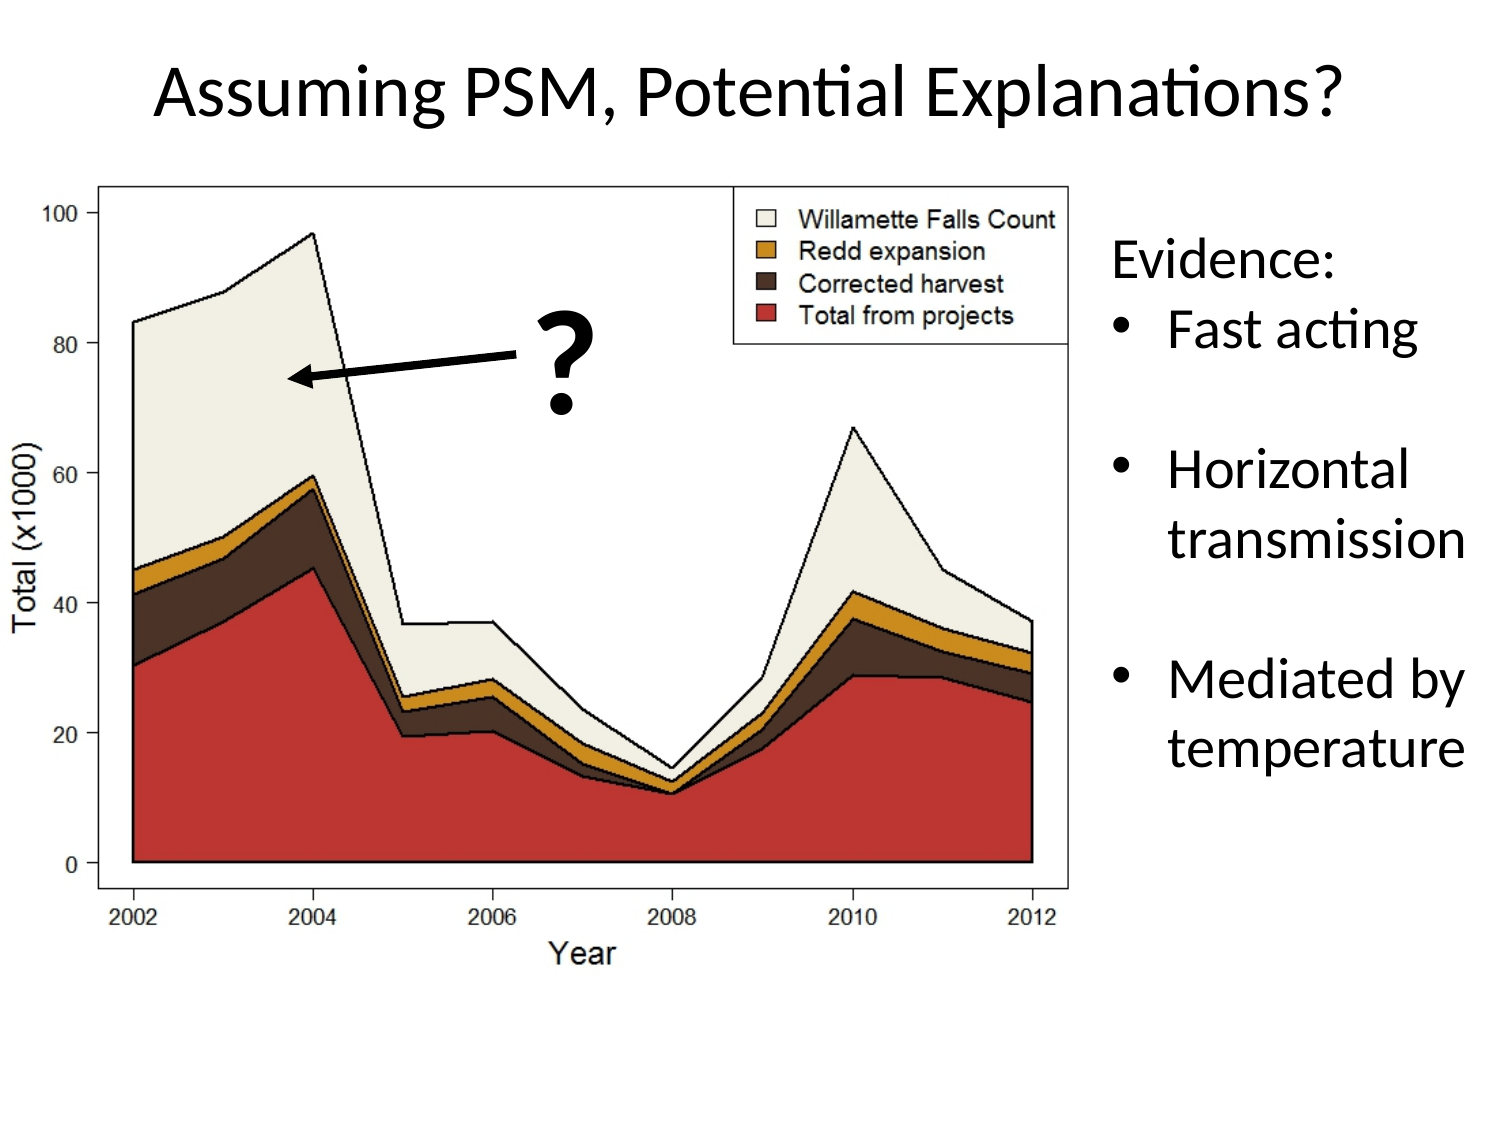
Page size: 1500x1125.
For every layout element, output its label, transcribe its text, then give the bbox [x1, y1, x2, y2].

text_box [0, 166, 1088, 988]
text_box Assuming PSM, Potential Explanations? [99, 33, 1400, 139]
text_box Evidence: Fast acting Horizontal transmission Mediated by temperature [1096, 212, 1497, 787]
